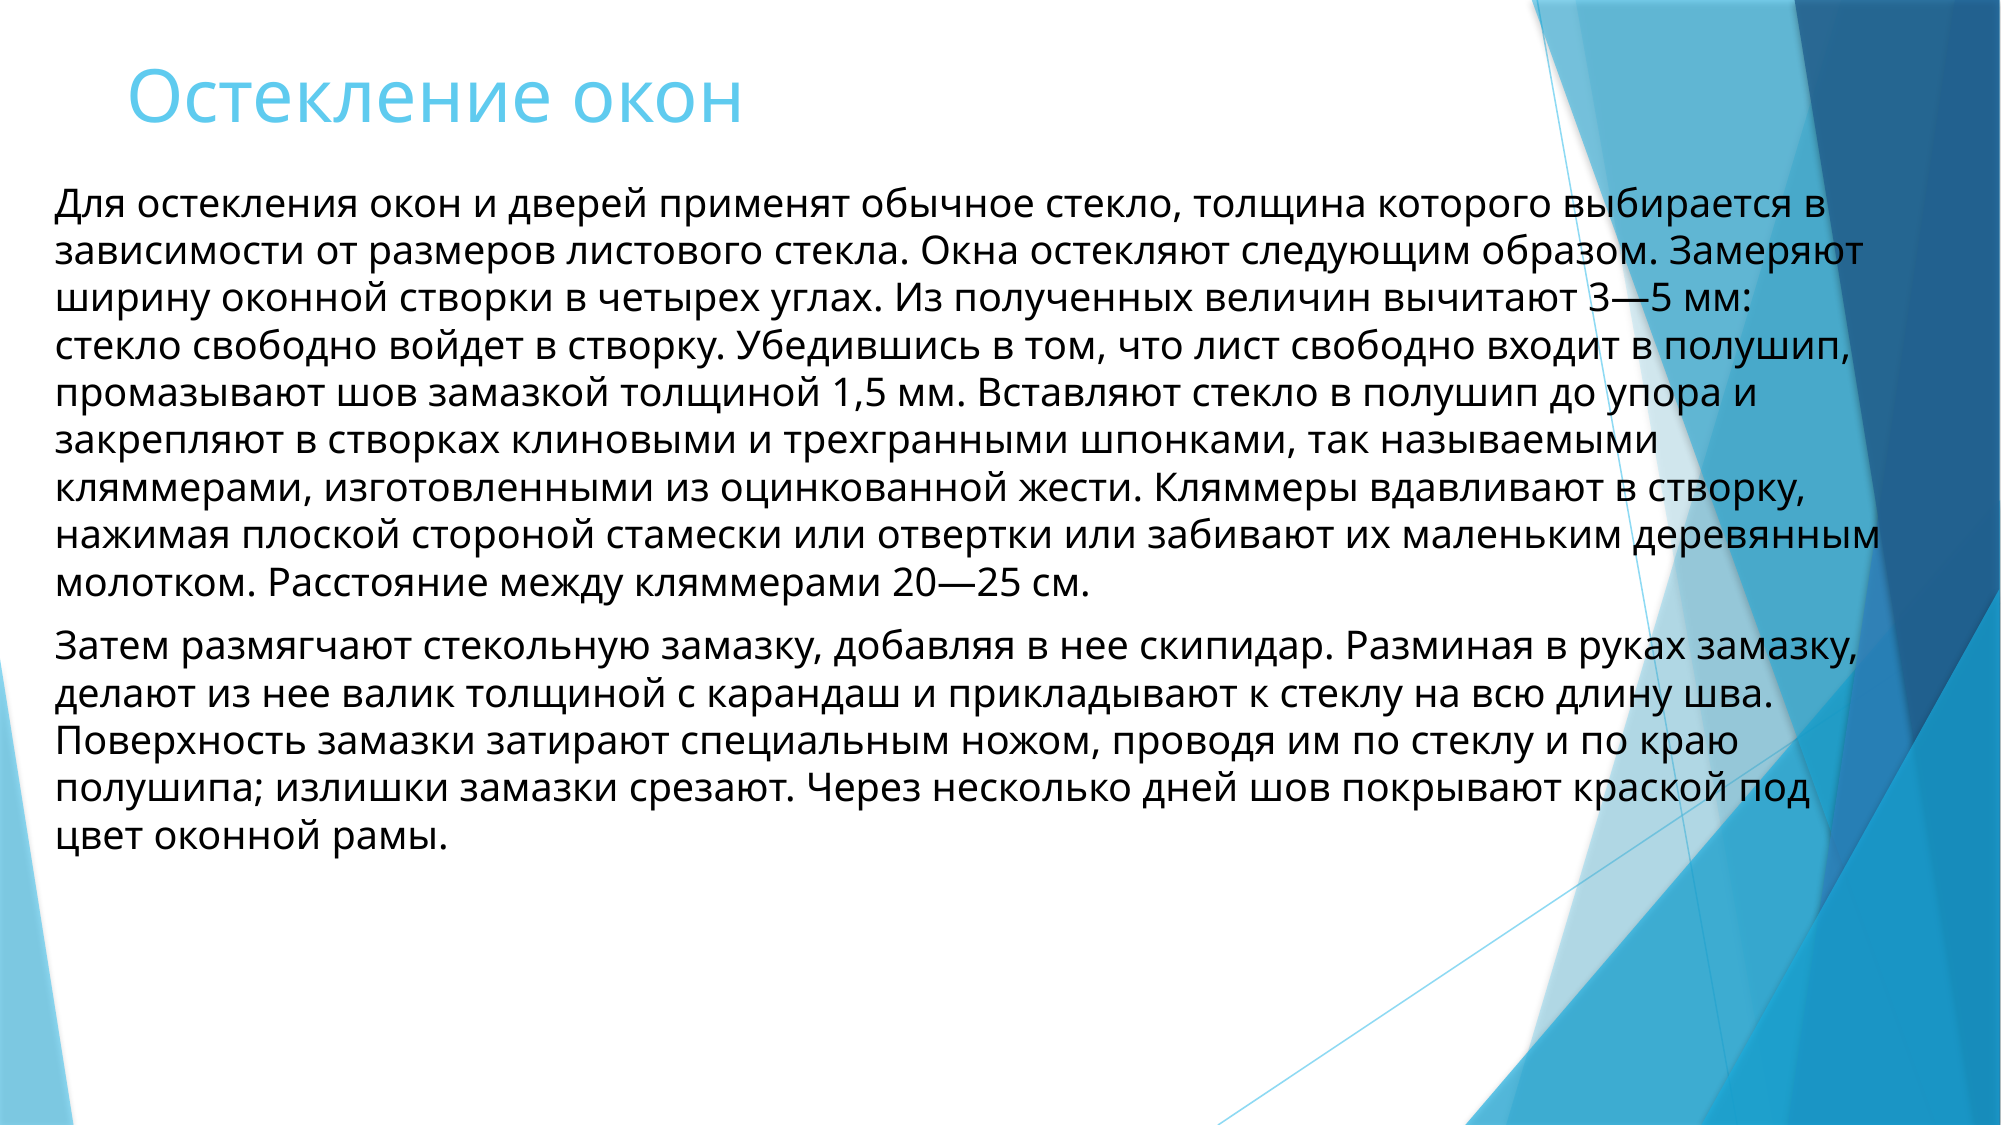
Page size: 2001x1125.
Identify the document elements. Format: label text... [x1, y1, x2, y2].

list Для остекления окон и дверей применят обычное стекло, толщина которого выбирается в зависимости от размеров листового стекла. Окна остекляют следующим образом. Замеряют ширину оконной створки в четырех углах. Из полученных величин вычитают 3—5 мм: стекло свободно войдет в створку. Убедившись в том, что лист свободно входит в полушип, промазывают шов замазкой толщиной 1,5 мм. Вставляют стекло в полушип до упора и закрепляют в створках клиновыми и трехгранными шпонками, так называемыми кляммерами, изготовленными из оцинкованной жести. Кляммеры вдавливают в створку, нажимая плоской стороной стамески или отвертки или забивают их маленьким деревянным молотком. Расстояние между кляммерами 20—25 см. Затем размягчают стекольную замазку, добавляя в нее скипидар. Разминая в руках замазку, делают из нее валик толщиной с карандаш и прикладывают к стеклу на всю длину шва. Поверхность замазки затирают специальным ножом, проводя им по стеклу и по краю полушипа; излишки замазки срезают. Через несколько дней шов покрывают краской под цвет оконной рамы. [39, 170, 1899, 879]
title Остекление окон [111, 41, 762, 150]
